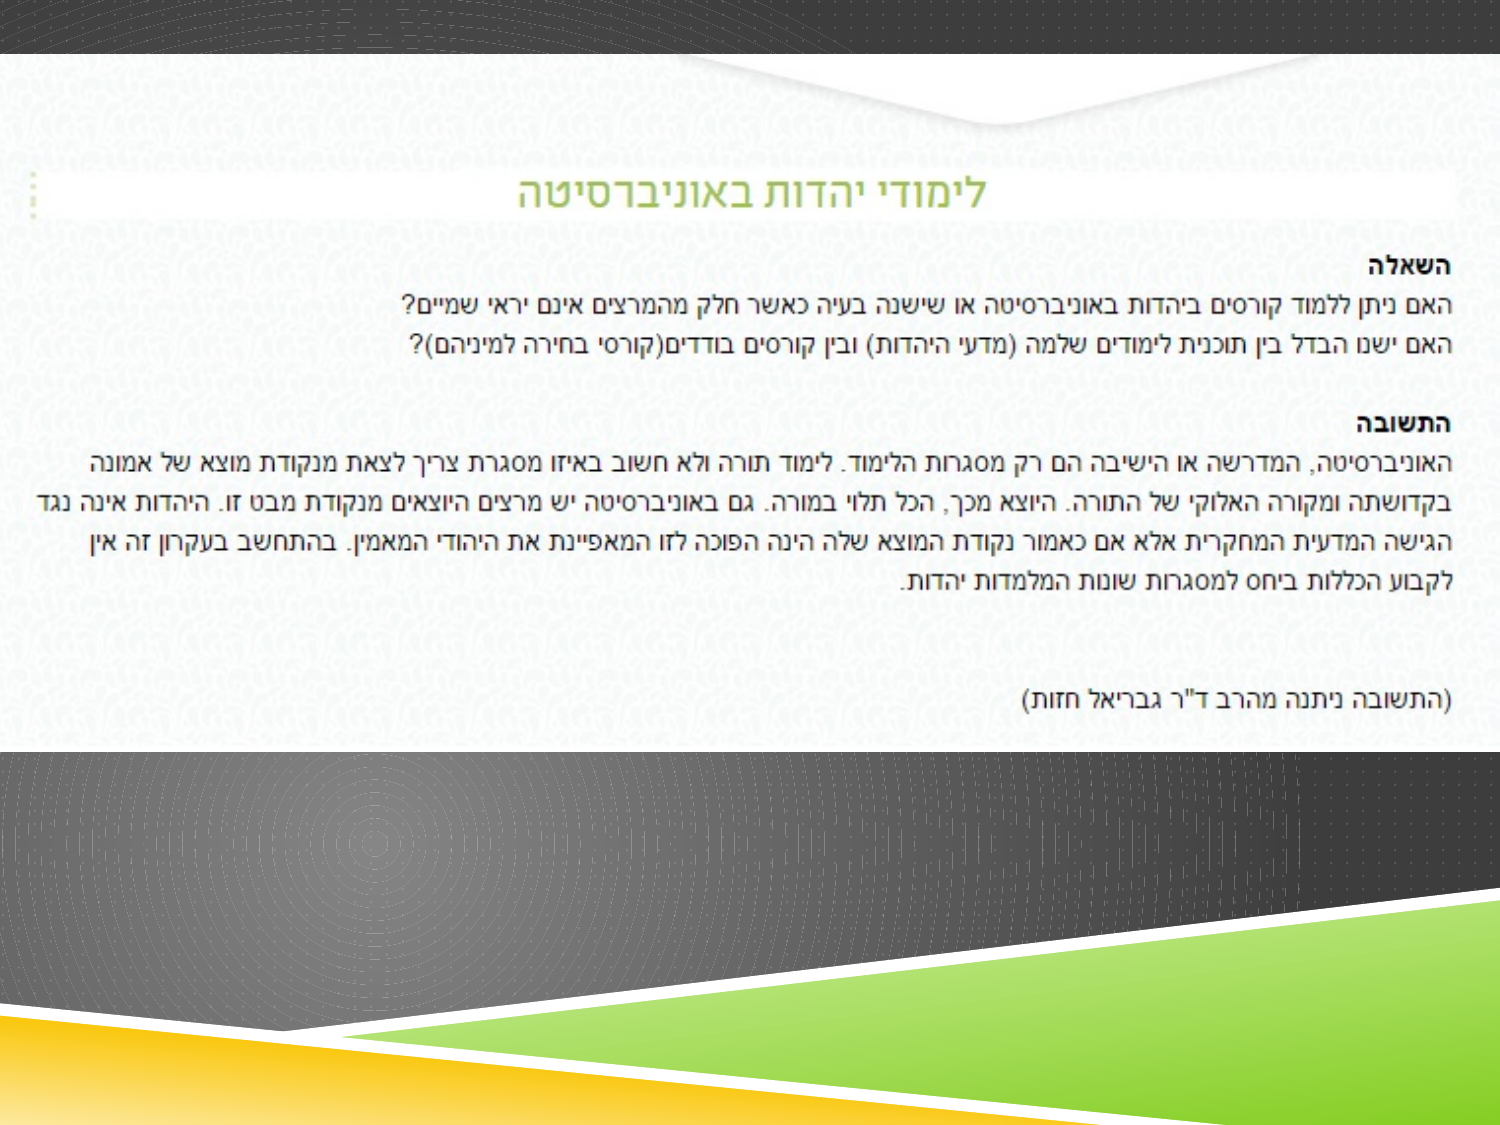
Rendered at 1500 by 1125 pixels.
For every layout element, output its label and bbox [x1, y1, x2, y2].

picture [0, 54, 1500, 752]
